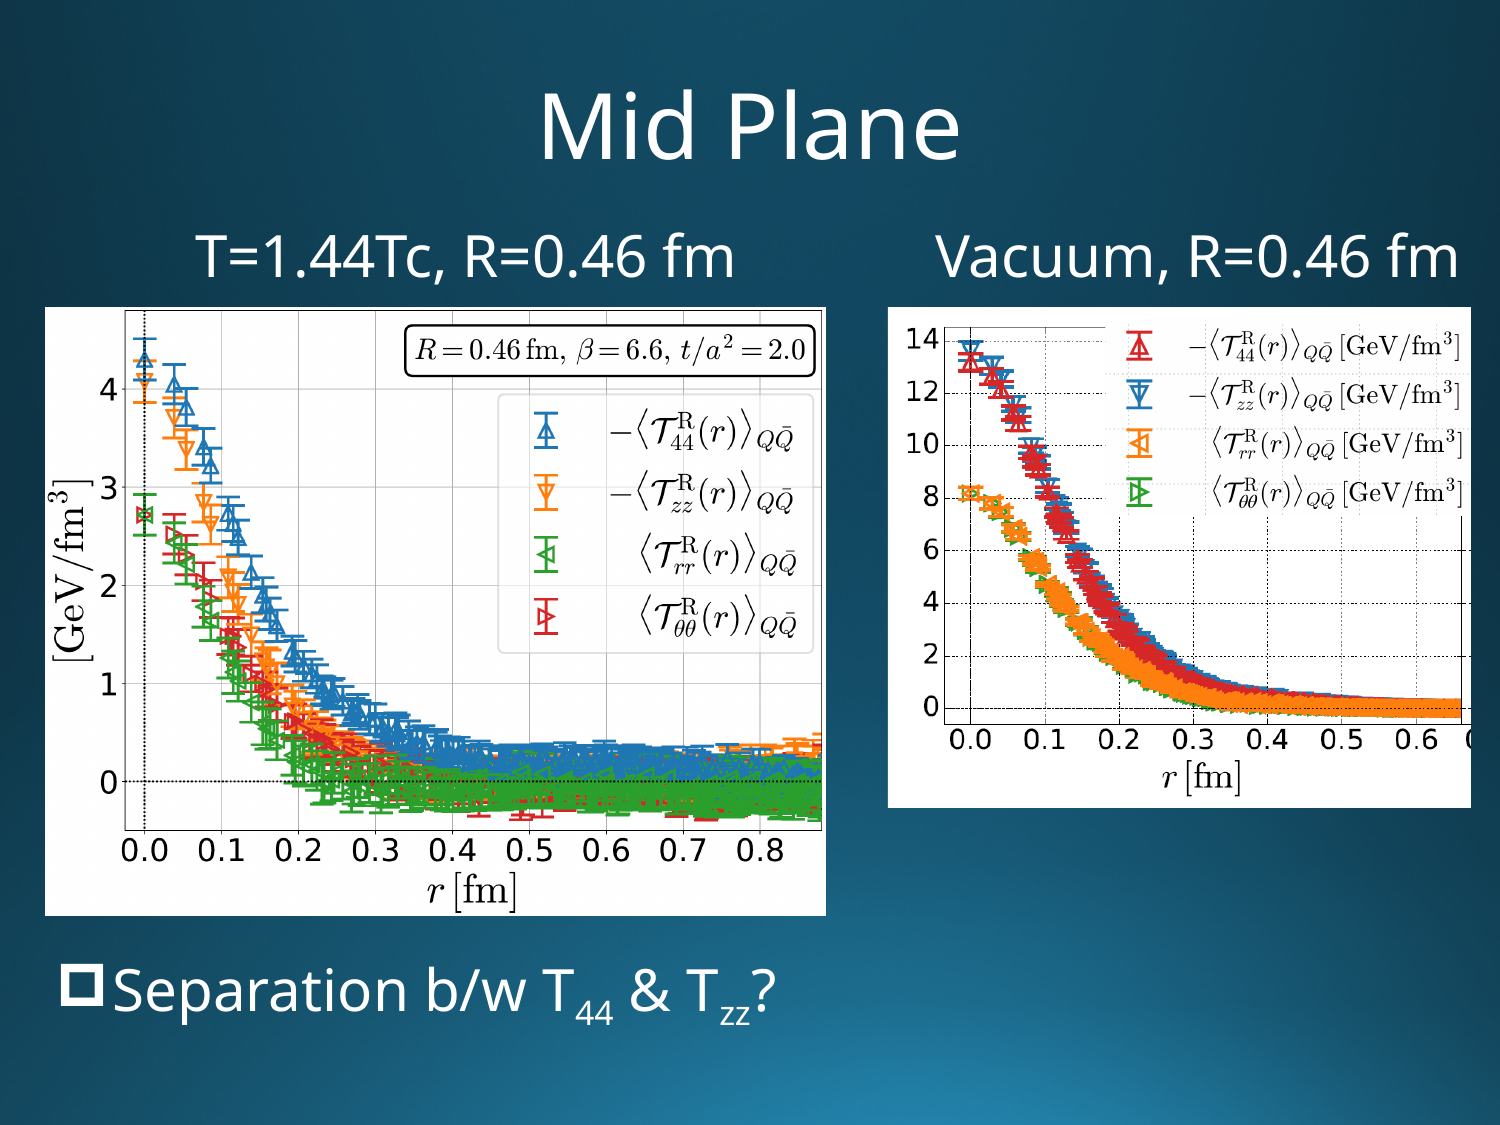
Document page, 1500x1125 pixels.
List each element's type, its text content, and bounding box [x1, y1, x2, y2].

title Mid Plane [103, 21, 1397, 240]
text_box T=1.44Tc, R=0.46 fm [180, 211, 753, 296]
picture [0, 0, 1500, 1125]
text_box Separation b/w T44 & Tzz? [41, 945, 791, 1040]
text_box Vacuum, R=0.46 fm [920, 211, 1476, 296]
